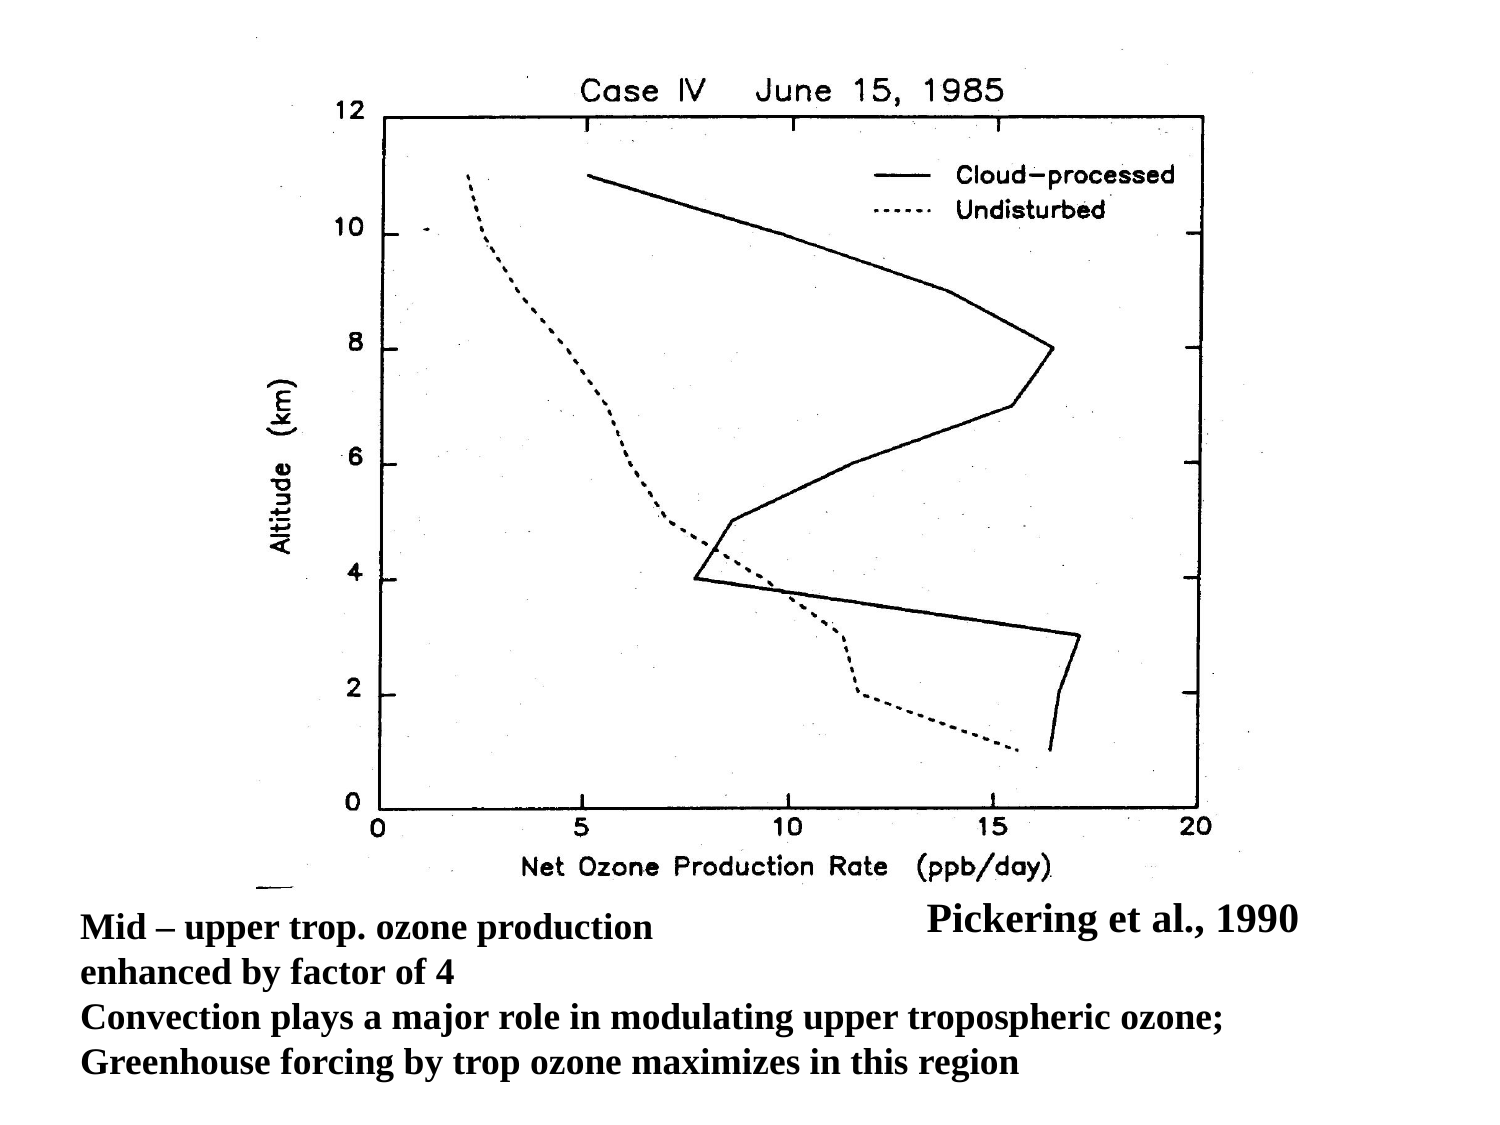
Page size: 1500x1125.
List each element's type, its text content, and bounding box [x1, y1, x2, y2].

text_box Mid – upper trop. ozone production enhanced by factor of 4 Convection plays a major role in modulating upper tropospheric ozone; Greenhouse forcing by trop ozone maximizes in this region [65, 894, 1260, 1090]
text_box Pickering et al., 1990 [1260, 883, 1315, 949]
picture [256, 37, 1270, 896]
